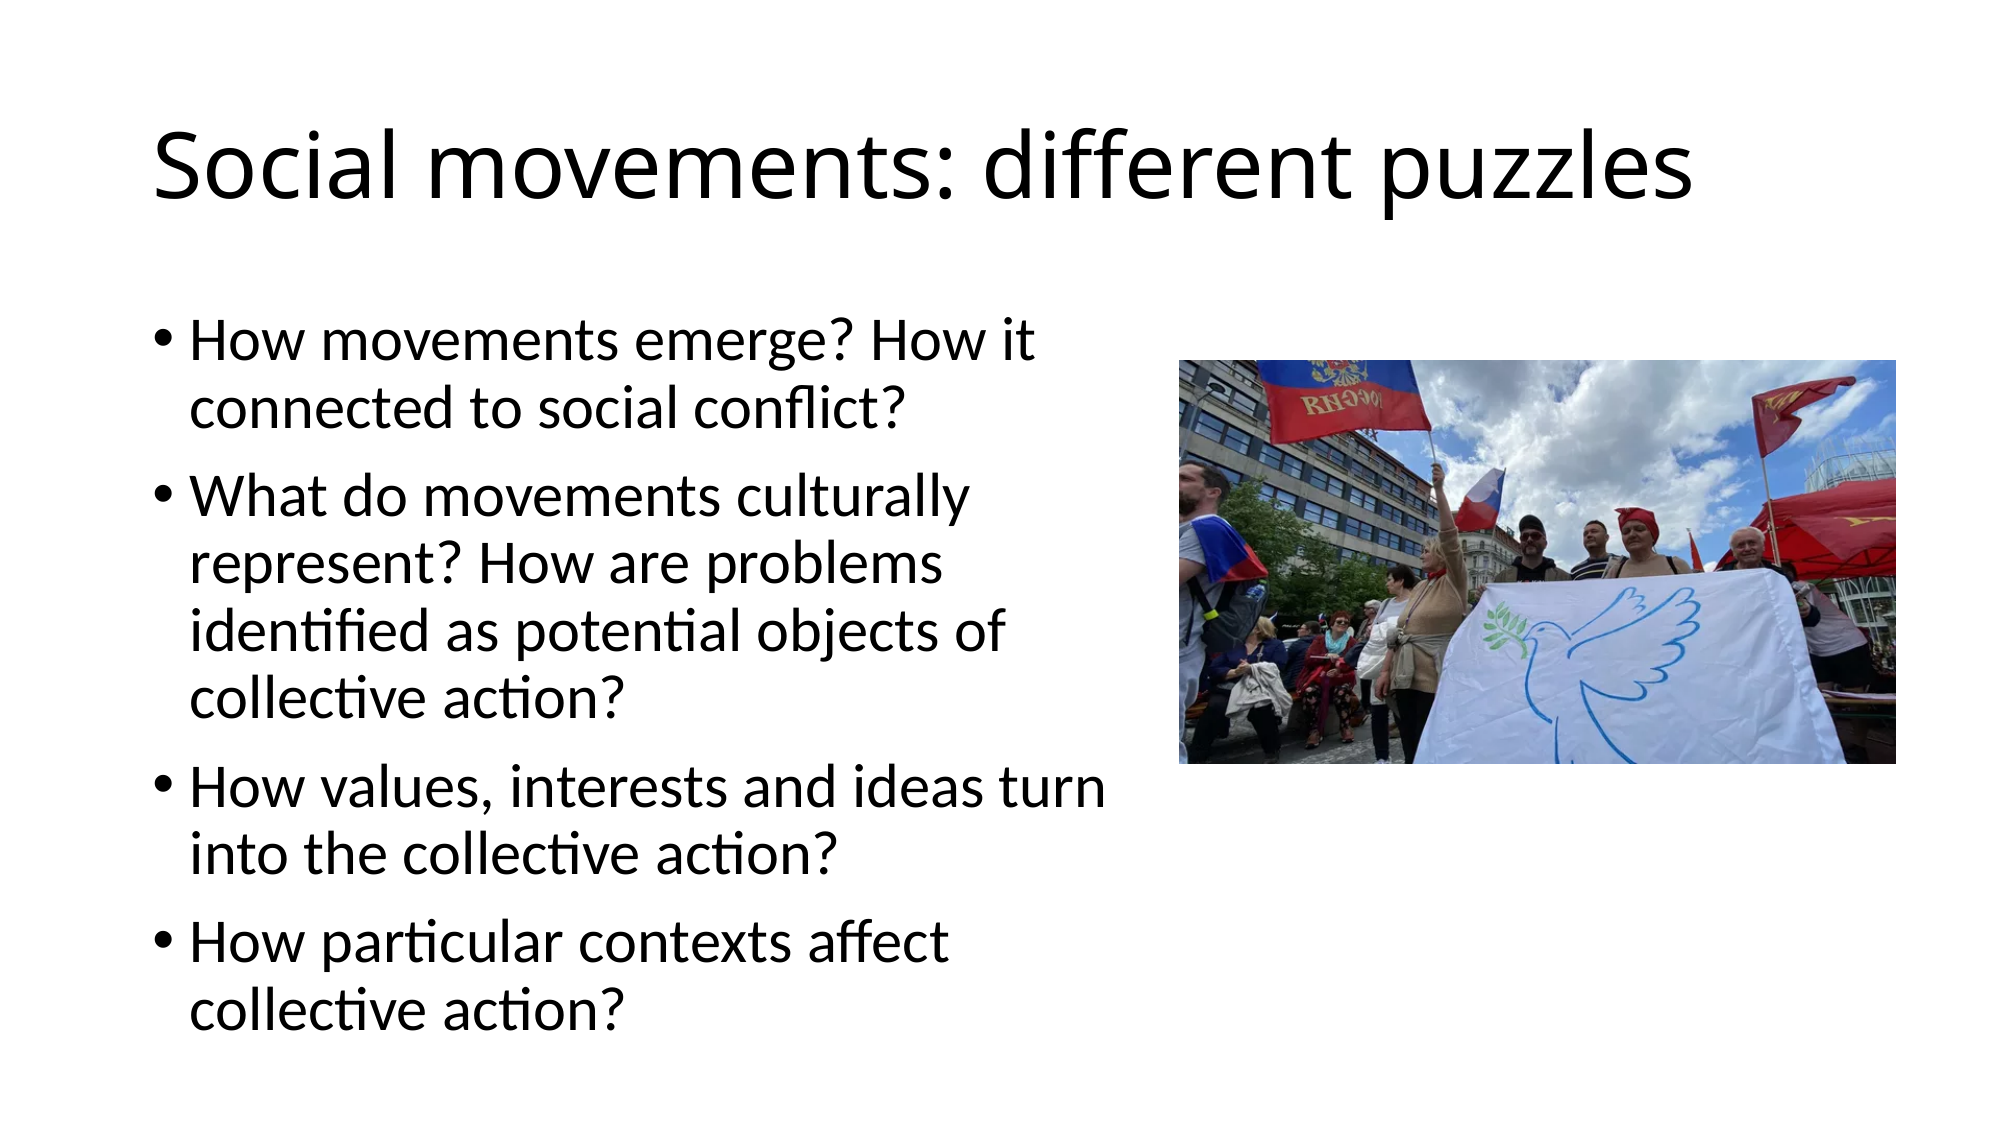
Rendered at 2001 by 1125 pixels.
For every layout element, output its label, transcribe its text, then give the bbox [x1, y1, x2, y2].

picture [1179, 360, 1896, 765]
list How movements emerge? How it connected to social conflict? What do movements culturally represent? How are problems identified as potential objects of collective action? How values, interests and ideas turn into the collective action? How particular contexts affect collective action? [137, 299, 1165, 1014]
title Social movements: different puzzles [137, 59, 1863, 278]
